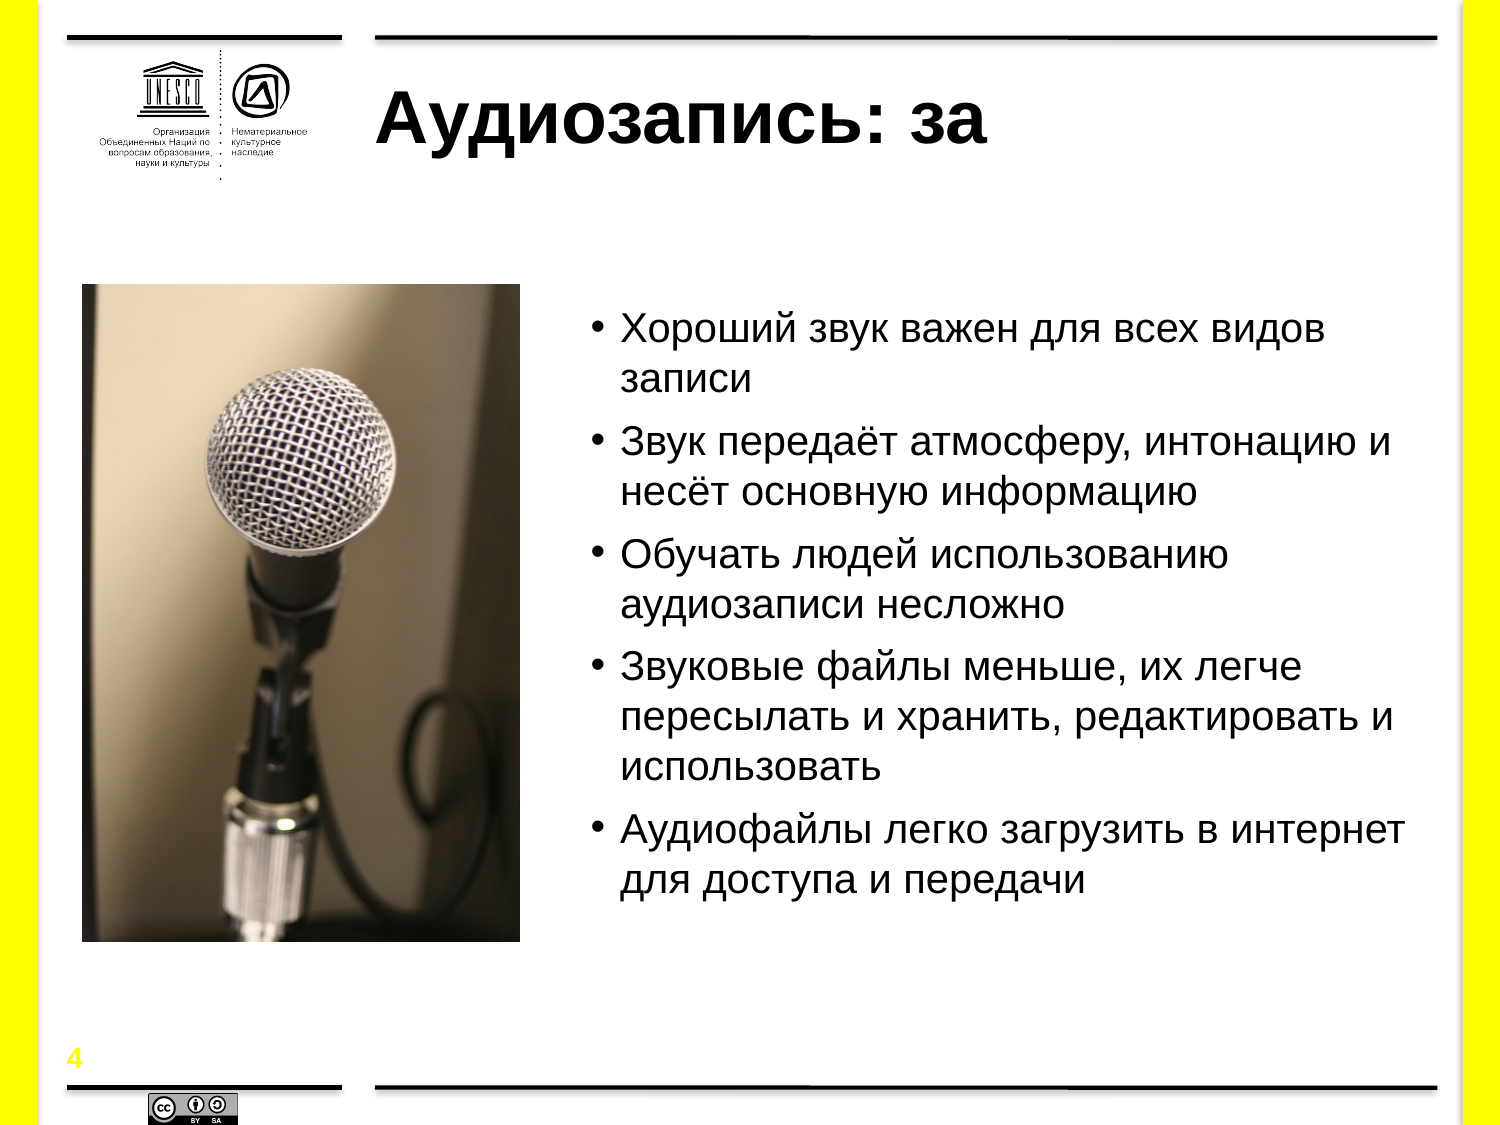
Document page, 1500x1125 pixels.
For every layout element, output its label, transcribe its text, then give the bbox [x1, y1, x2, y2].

list Хороший звук важен для всех видов записи Звук передаёт атмосферу, интонацию и несёт основную информацию Обучать людей использованию аудиозаписи несложно Звуковые файлы меньше, их легче пересылать и хранить, редактировать и использовать Аудиофайлы легко загрузить в интернет для доступа и передачи [590, 301, 1438, 971]
picture [148, 1093, 238, 1125]
picture [90, 50, 318, 190]
picture [82, 284, 520, 942]
title Аудиозапись: за [374, 68, 1438, 160]
